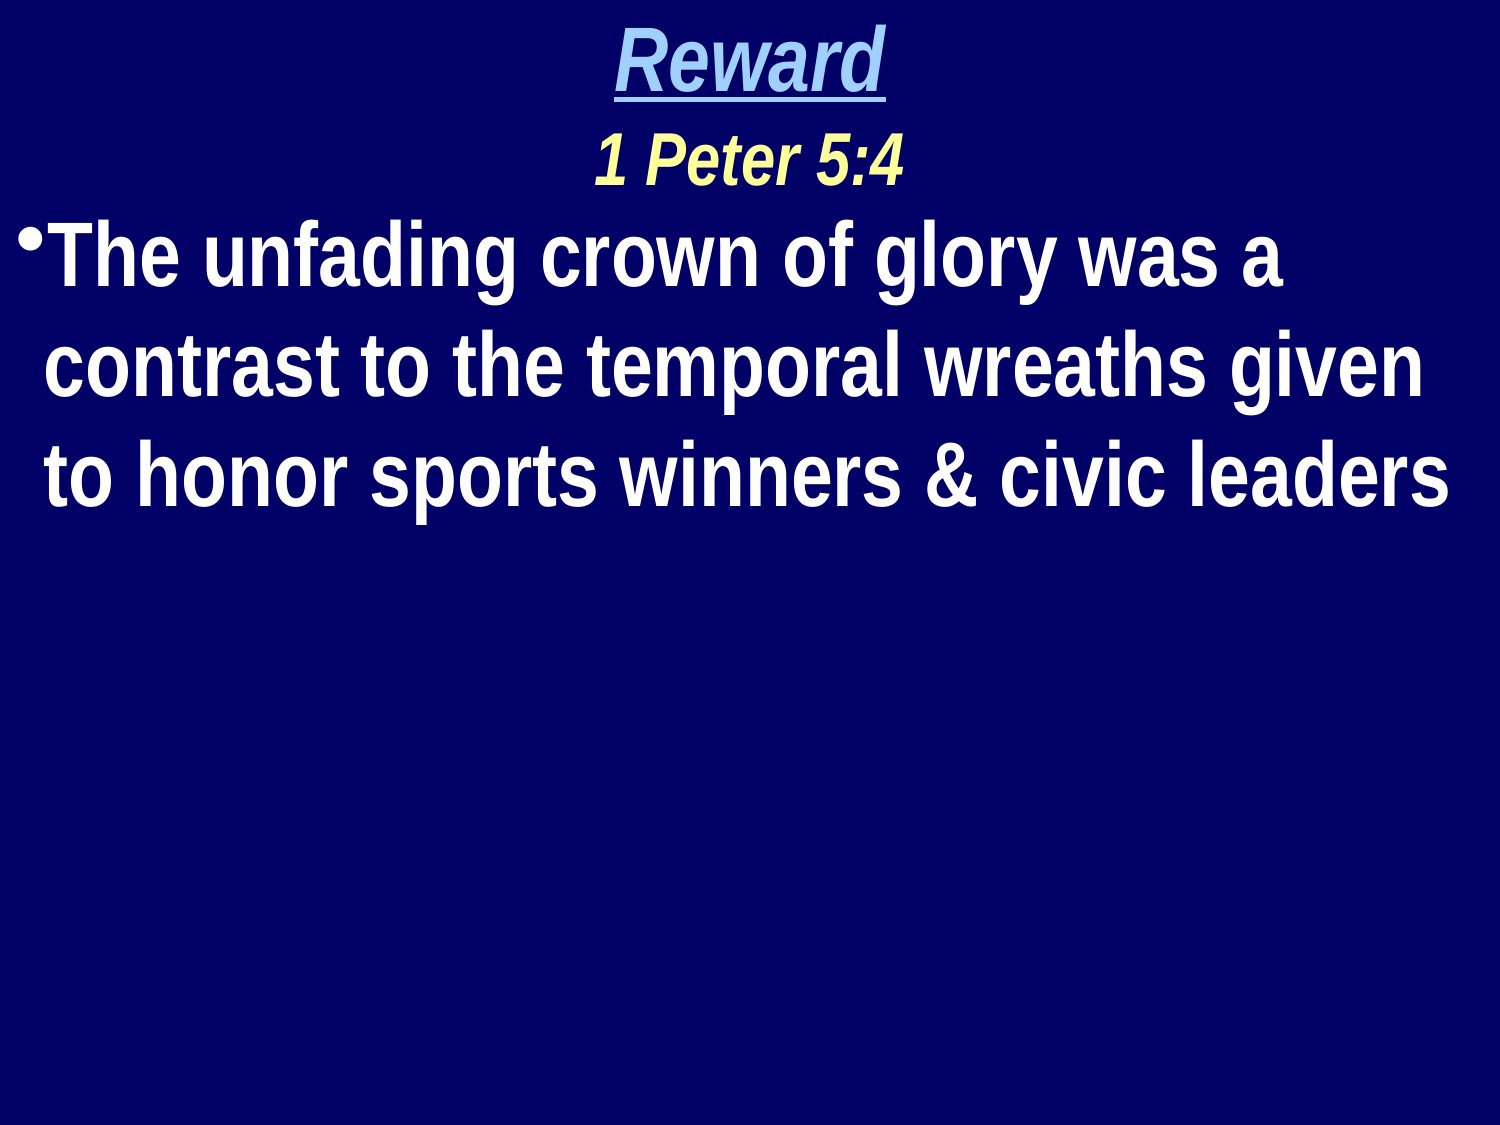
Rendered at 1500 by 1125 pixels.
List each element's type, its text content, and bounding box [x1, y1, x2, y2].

title Reward 1 Peter 5:4 [0, 0, 1500, 187]
list The unfading crown of glory was a contrast to the temporal wreaths given to honor sports winners & civic leaders [0, 187, 1500, 1125]
